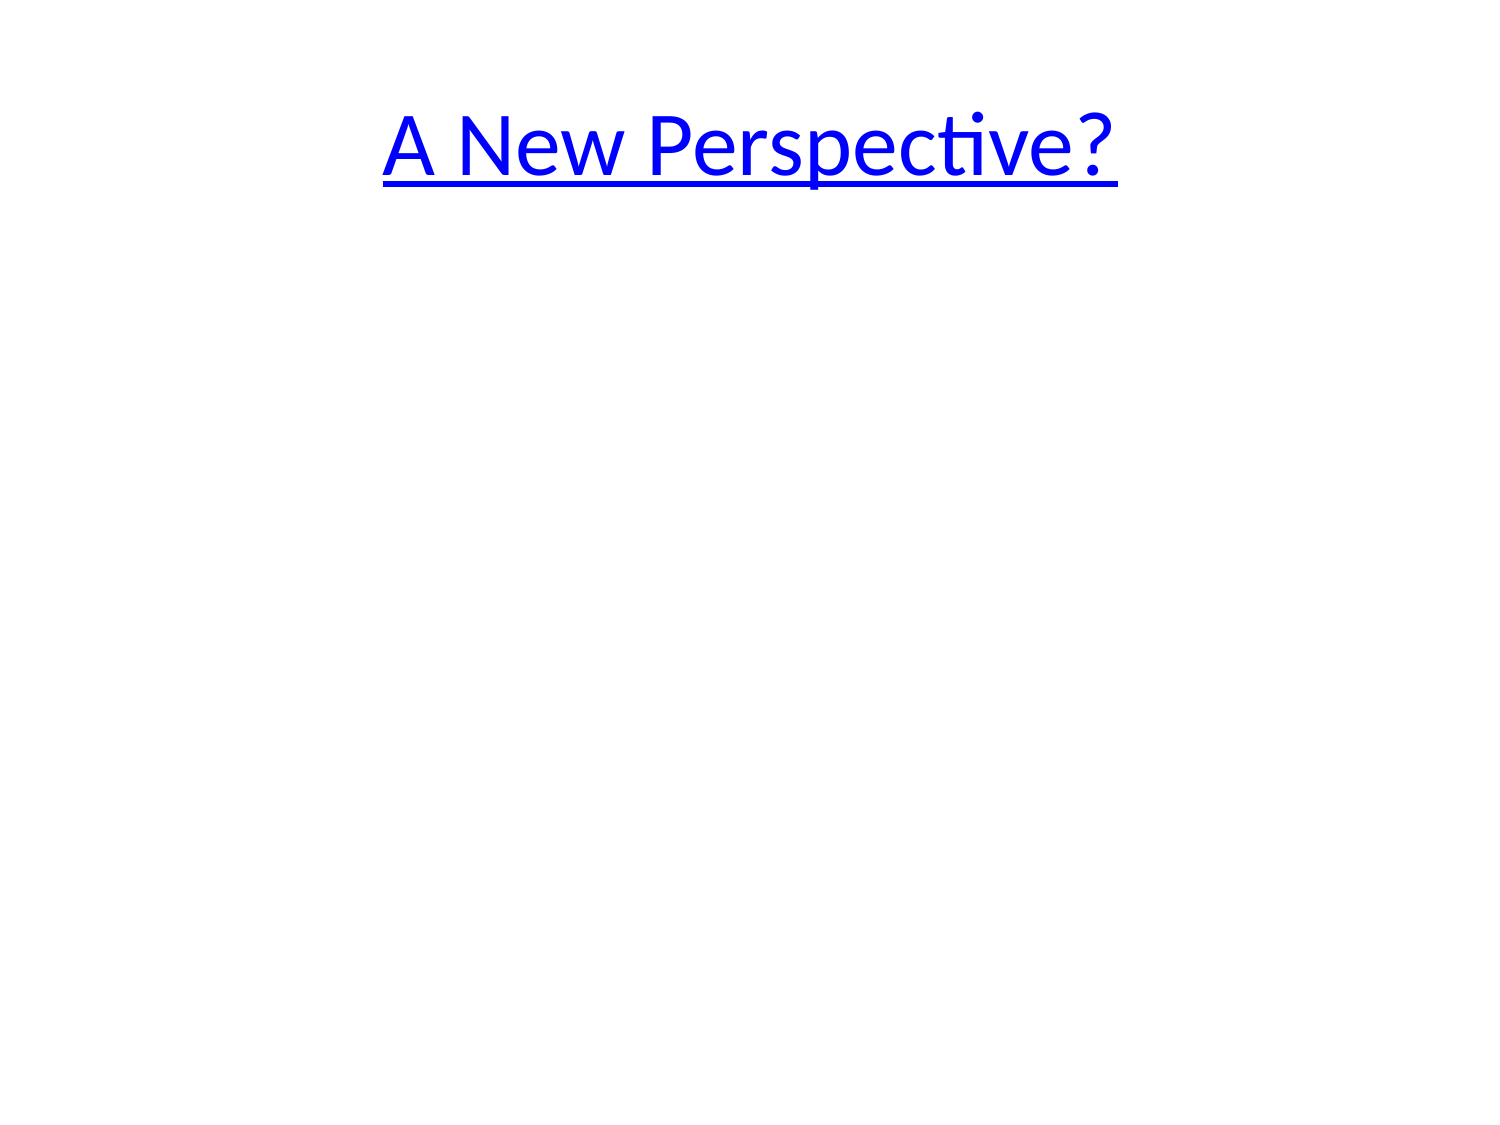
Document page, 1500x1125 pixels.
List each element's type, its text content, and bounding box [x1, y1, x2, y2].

title A New Perspective? [75, 45, 1425, 233]
